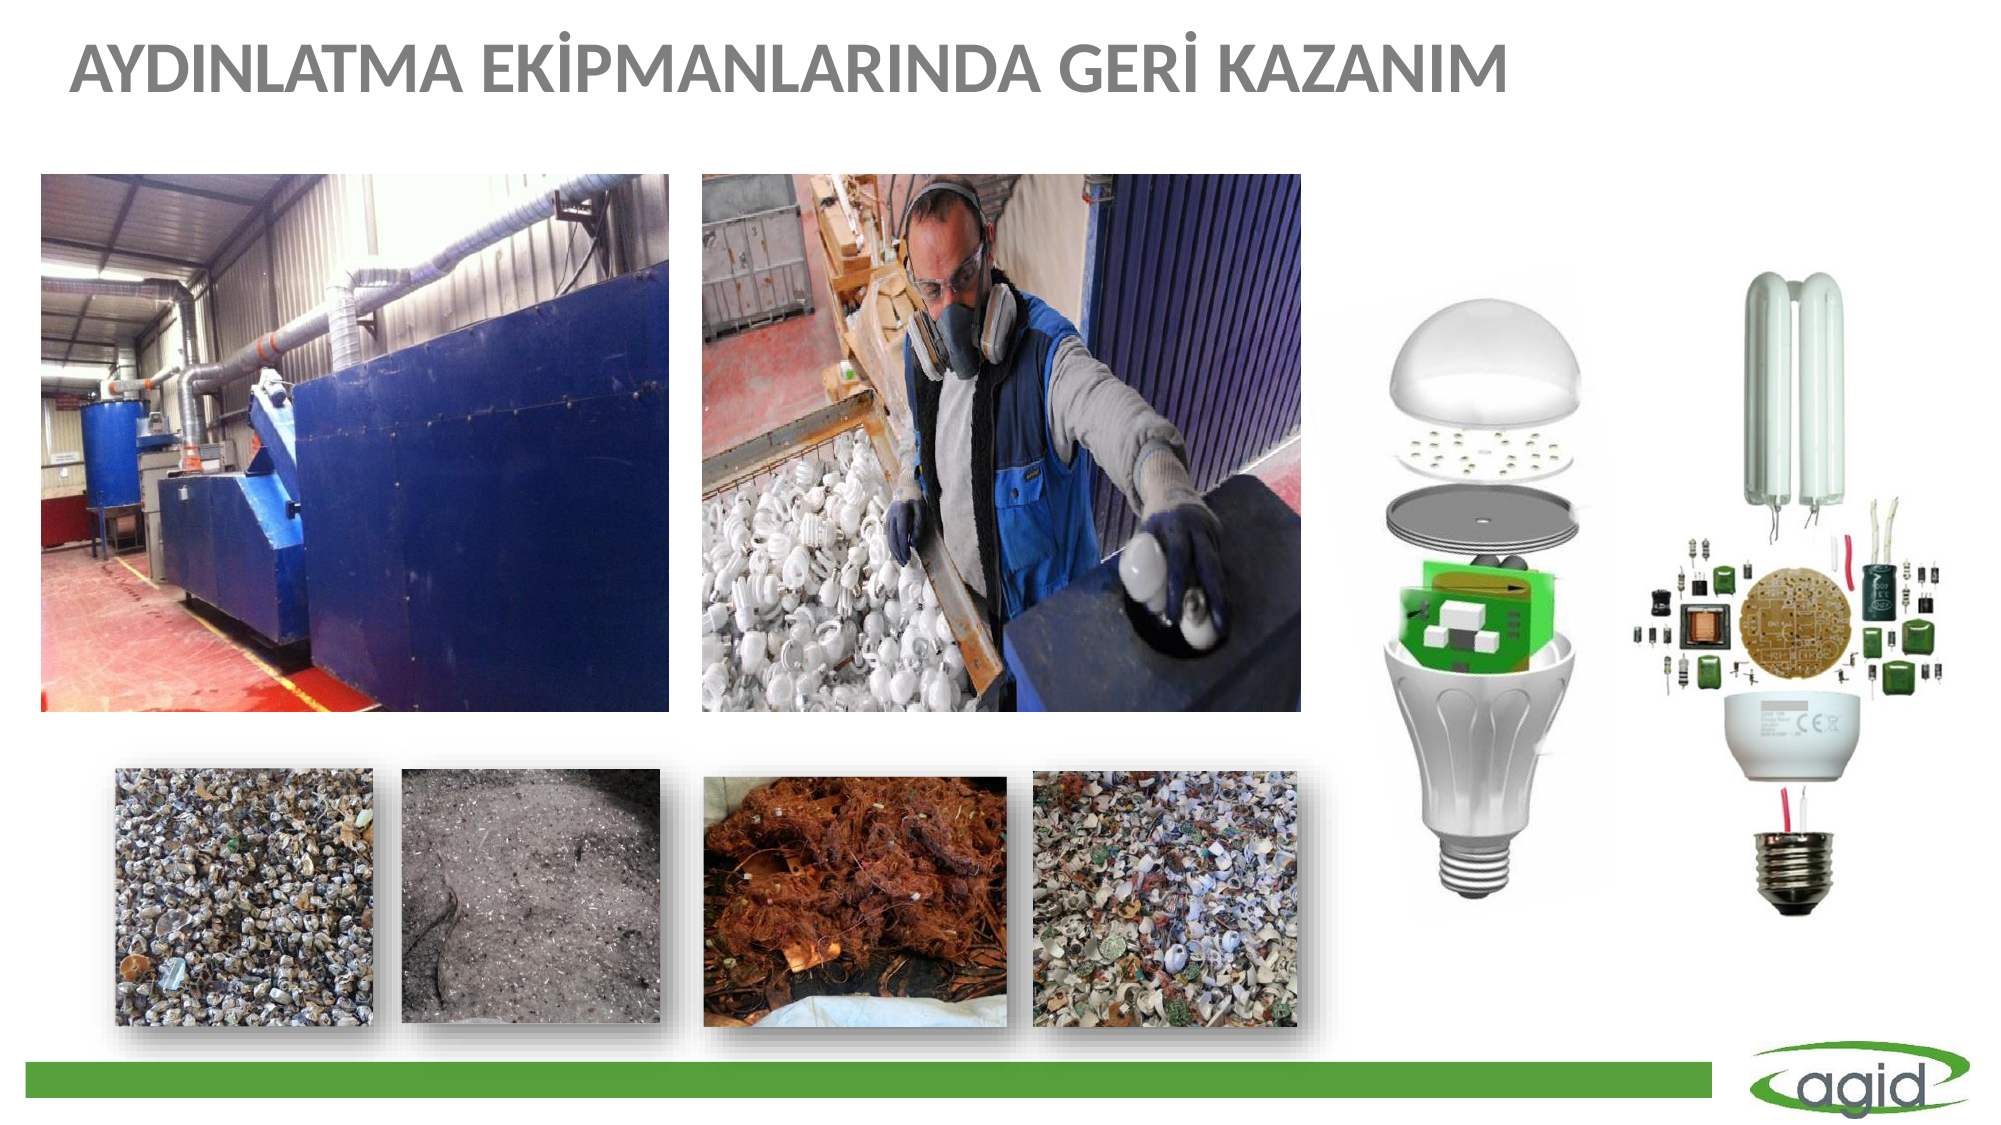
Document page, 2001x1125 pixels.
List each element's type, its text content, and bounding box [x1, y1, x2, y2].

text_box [25, 174, 1970, 1099]
title AYDINLATMA EKİPMANLARINDA GERİ KAZANIM [51, 17, 1874, 170]
picture [41, 174, 669, 712]
picture [1750, 1041, 1970, 1119]
